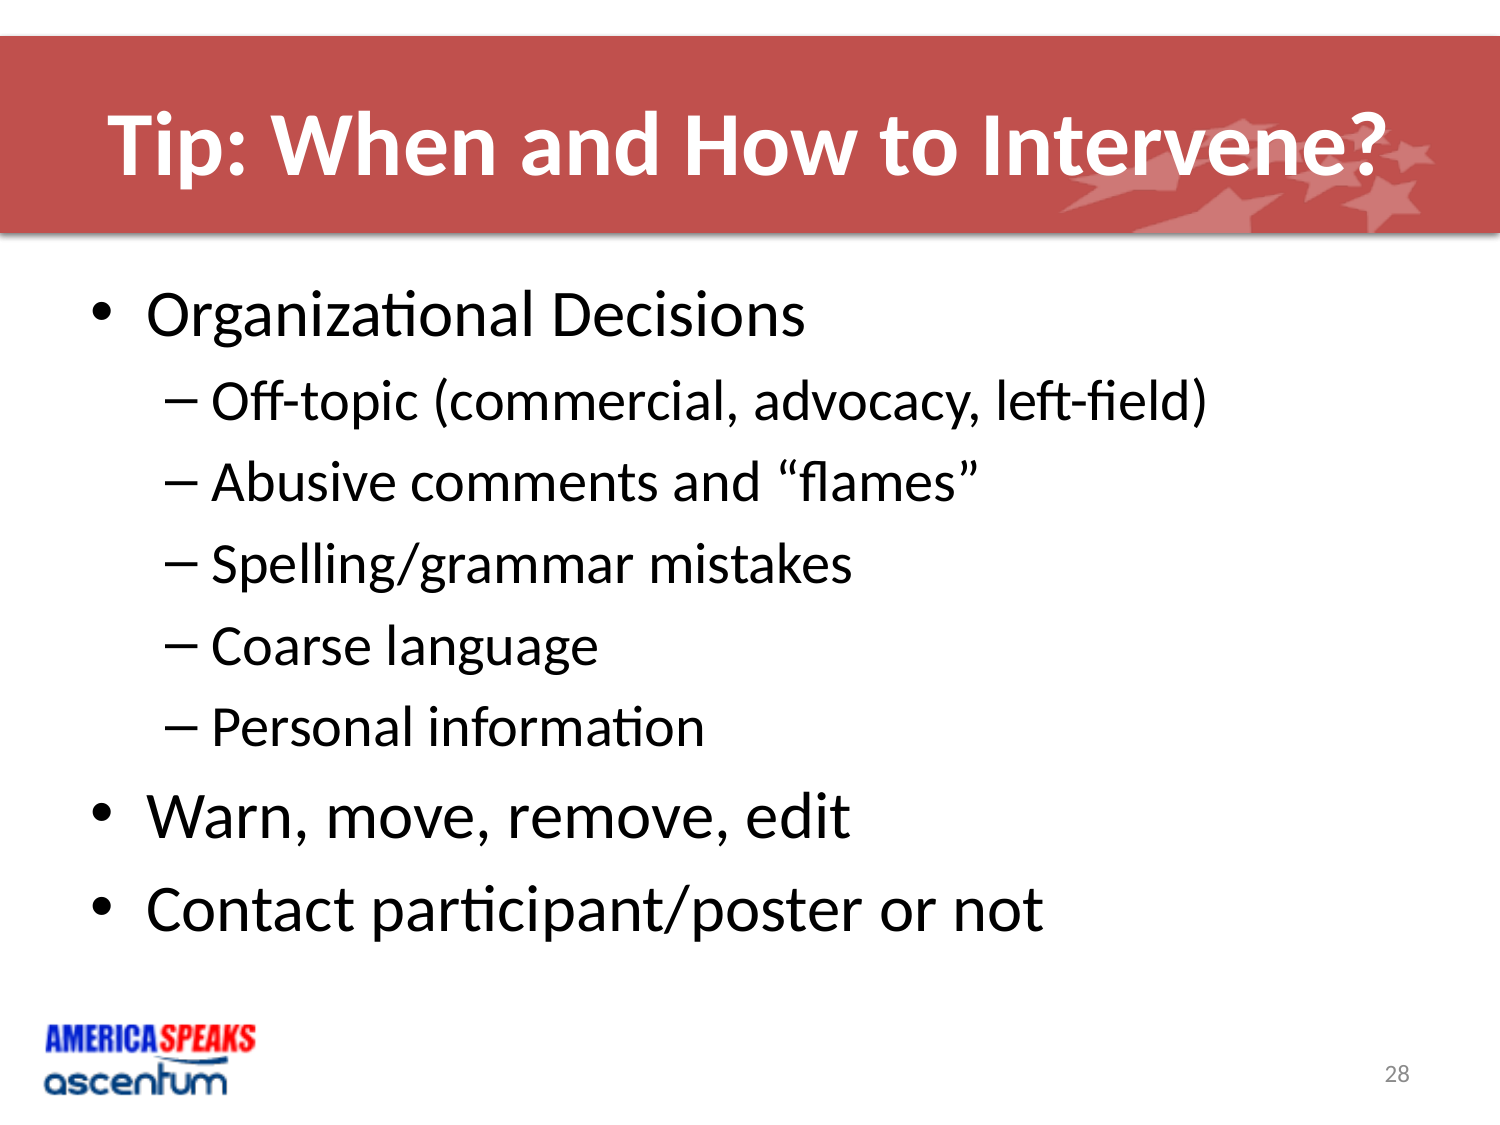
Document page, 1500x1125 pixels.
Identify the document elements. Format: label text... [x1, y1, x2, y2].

slide_number 28 [1074, 1042, 1425, 1103]
text_box [0, 36, 1500, 233]
picture [924, 115, 1442, 233]
picture [0, 1008, 275, 1125]
title Tip: When and How to Intervene? [75, 45, 1425, 233]
list Organizational Decisions Off-topic (commercial, advocacy, left-field) Abusive comments and “flames” Spelling/grammar mistakes Coarse language Personal information Warn, move, remove, edit Contact participant/poster or not [74, 262, 1426, 1006]
